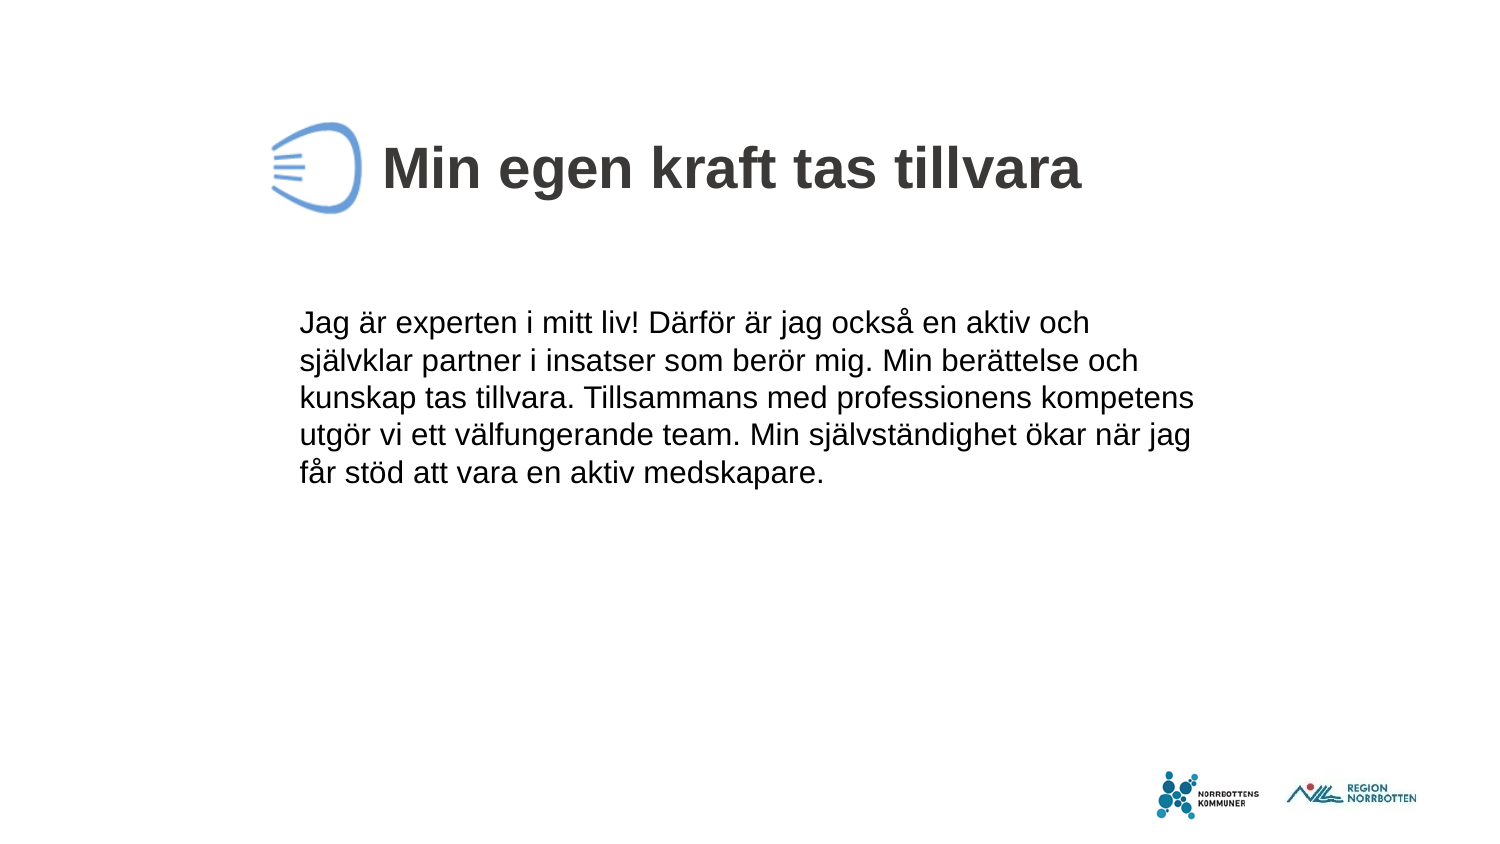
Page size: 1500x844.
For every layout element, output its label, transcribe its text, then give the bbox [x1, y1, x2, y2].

picture [1146, 767, 1418, 823]
title Min egen kraft tas tillvara [68, 87, 1397, 254]
picture [242, 122, 376, 219]
text_box Jag är experten i mitt liv! Därför är jag också en aktiv och självklar partner i insatser som berör mig. Min berättelse och kunskap tas tillvara. Tillsammans med professionens kompetens utgör vi ett välfungerande team. Min självständighet ökar när jag får stöd att vara en aktiv medskapare. [284, 294, 1215, 587]
